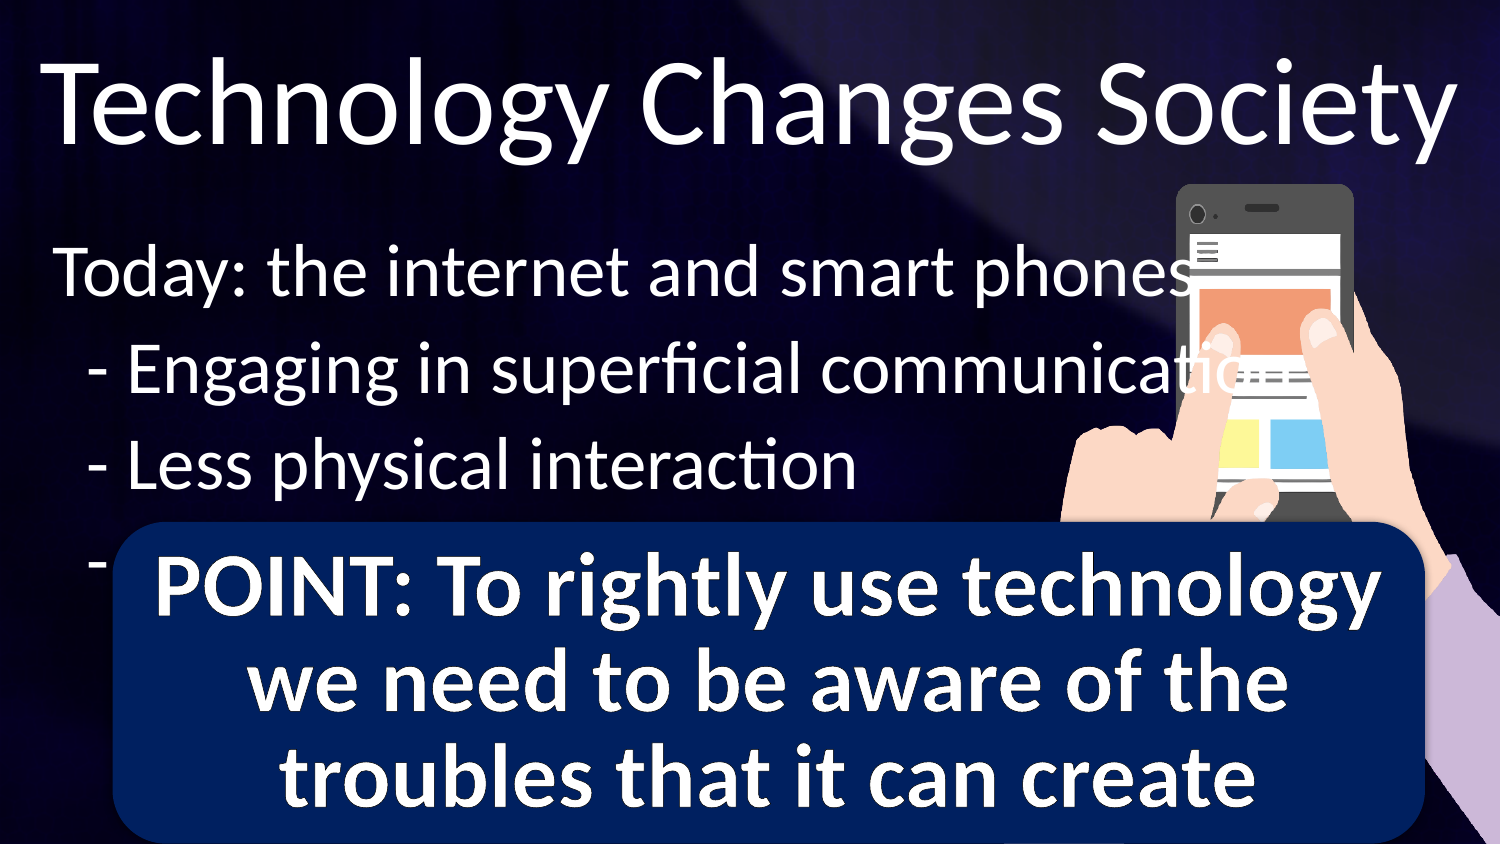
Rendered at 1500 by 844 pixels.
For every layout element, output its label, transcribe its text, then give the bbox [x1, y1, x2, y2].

picture [0, 184, 1500, 844]
title Technology Changes Society [0, 0, 1500, 208]
text_box POINT: To rightly use technology we need to be aware of the troubles that it can create [112, 521, 1004, 844]
list Today: the internet and smart phones - Engaging in superficial communication - Less physical interaction - Overly expressive [37, 224, 1004, 760]
